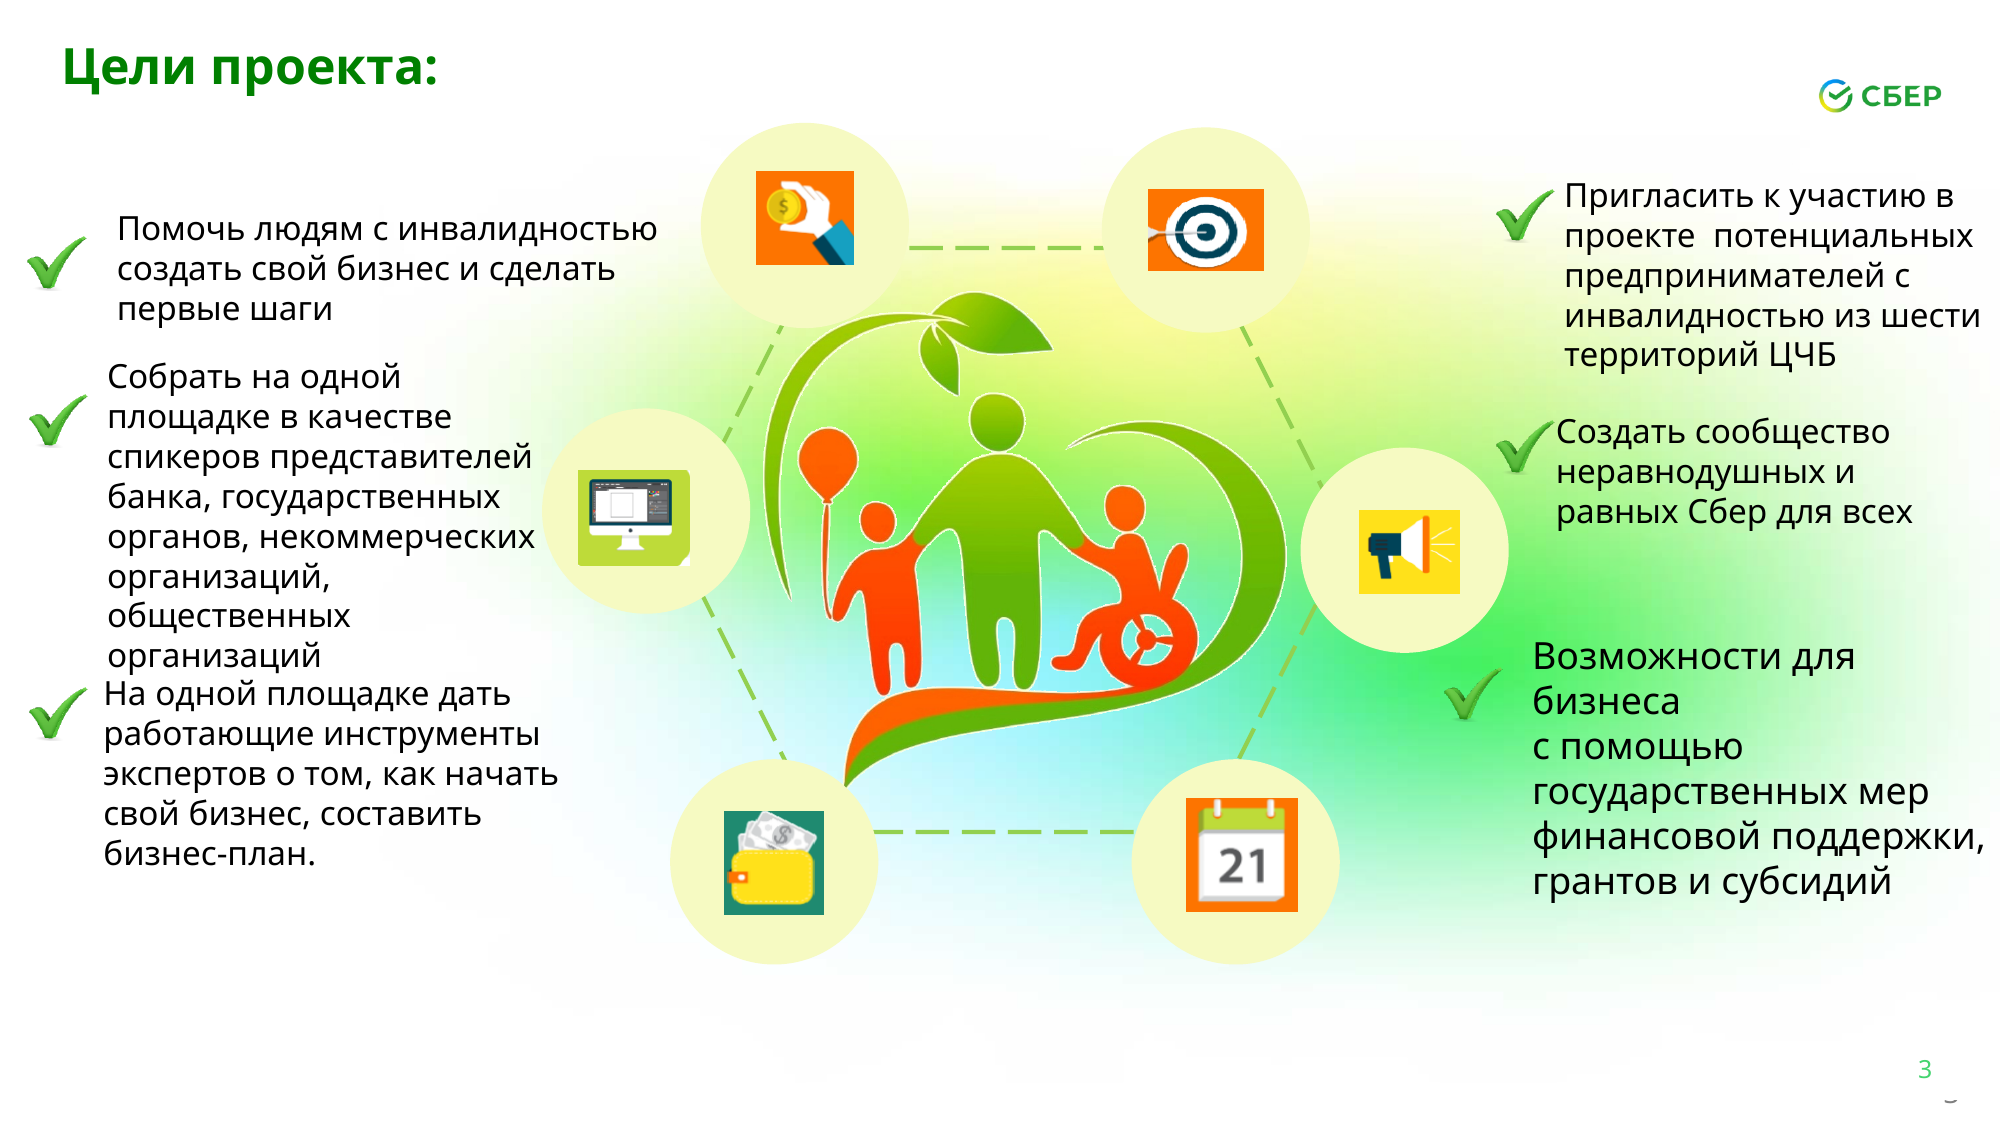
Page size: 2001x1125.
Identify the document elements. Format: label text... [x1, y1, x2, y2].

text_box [700, 122, 910, 329]
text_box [669, 758, 879, 965]
text_box Пригласить к участию в проекте потенциальных предпринимателей с инвалидностью из шести территорий ЦЧБ [1549, 166, 2000, 381]
text_box Возможности для бизнеса с помощью государственных мер финансовой поддержки, грантов и субсидий [1517, 624, 2000, 909]
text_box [1300, 447, 1509, 654]
text_box [915, 245, 1096, 277]
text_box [541, 408, 751, 614]
text_box Помочь людям с инвалидностью создать свой бизнес и сделать первые шаги [102, 200, 682, 335]
text_box Собрать на одной площадке в качестве спикеров представителей банка, государственных органов, некоммерческих организаций, общественных организаций [92, 347, 582, 665]
text_box Создать сообщество неравнодушных и равных Сбер для всех [1541, 403, 1946, 538]
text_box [1101, 127, 1311, 333]
text_box [739, 385, 752, 408]
picture [0, 0, 2000, 1100]
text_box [1131, 758, 1340, 965]
text_box На одной площадке дать работающие инструменты экспертов о том, как начать свой бизнес, составить бизнес-план. [88, 665, 618, 920]
text_box [1297, 437, 1304, 446]
list Цели проекта: [55, 28, 1756, 102]
text_box [715, 620, 752, 700]
text_box [883, 802, 1126, 835]
